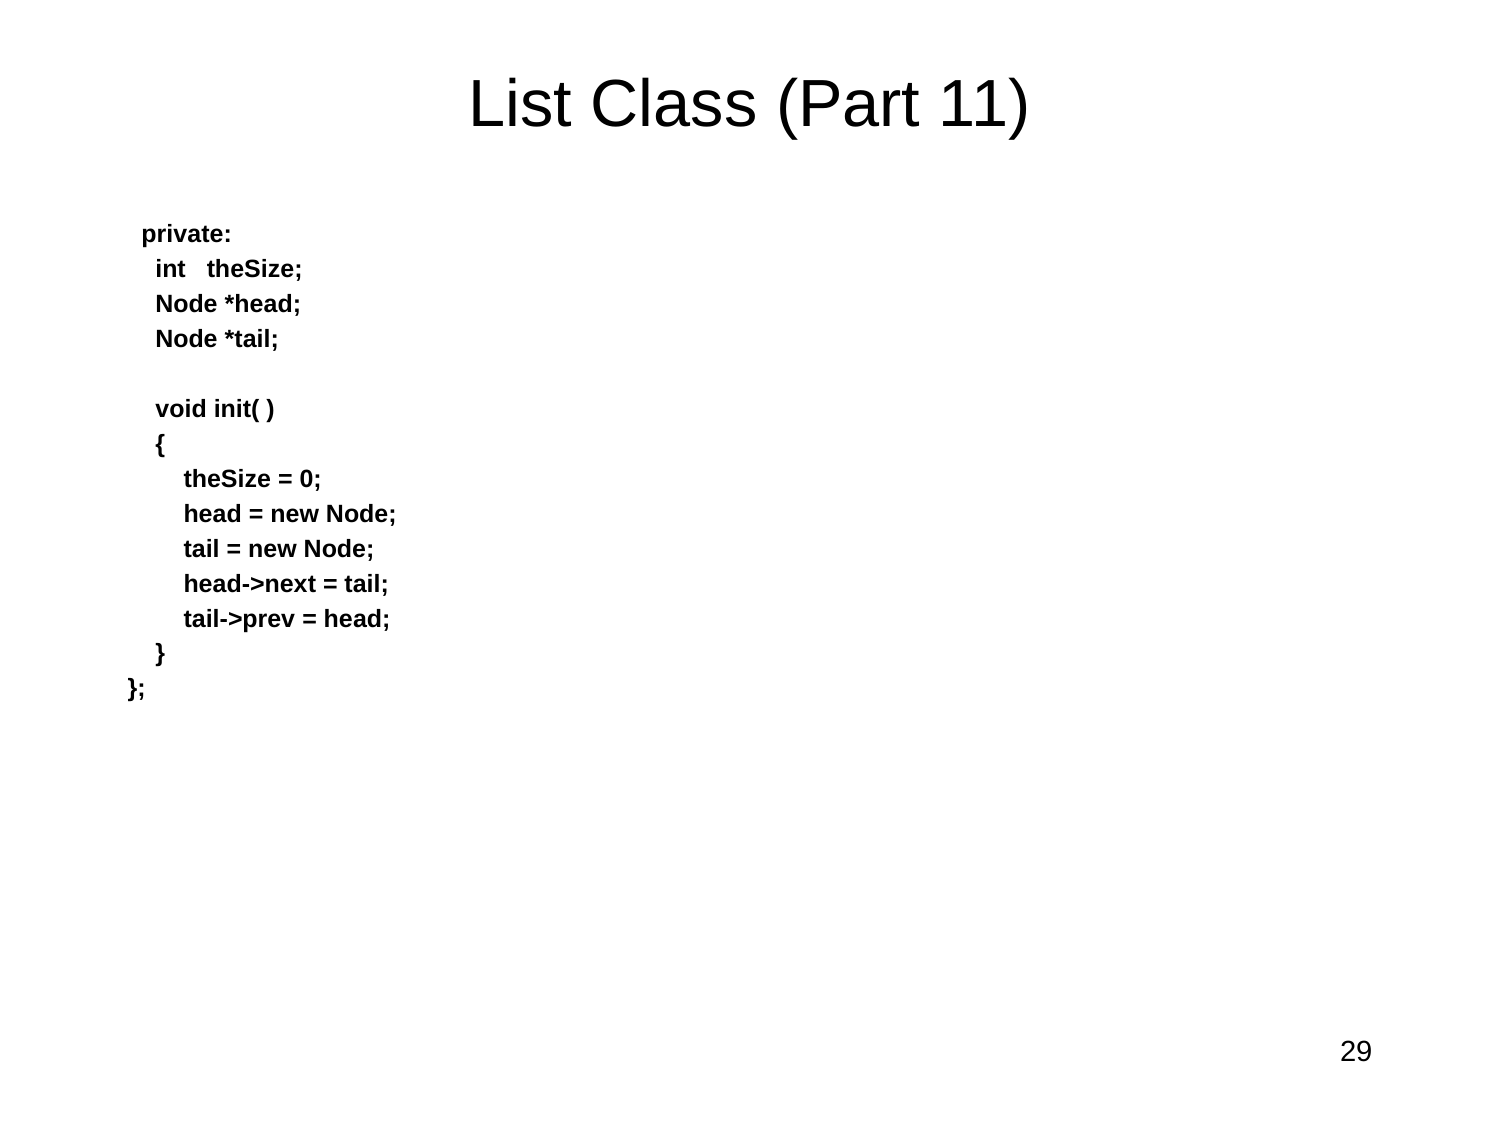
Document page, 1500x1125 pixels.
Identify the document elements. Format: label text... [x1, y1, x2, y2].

title List Class (Part 11) [112, 50, 1388, 150]
slide_number 29 [1074, 1024, 1388, 1101]
list private: int theSize; Node *head; Node *tail; void init( ) { theSize = 0; head = new Node; tail = new Node; head->next = tail; tail->prev = head; } }; [112, 174, 1388, 1050]
